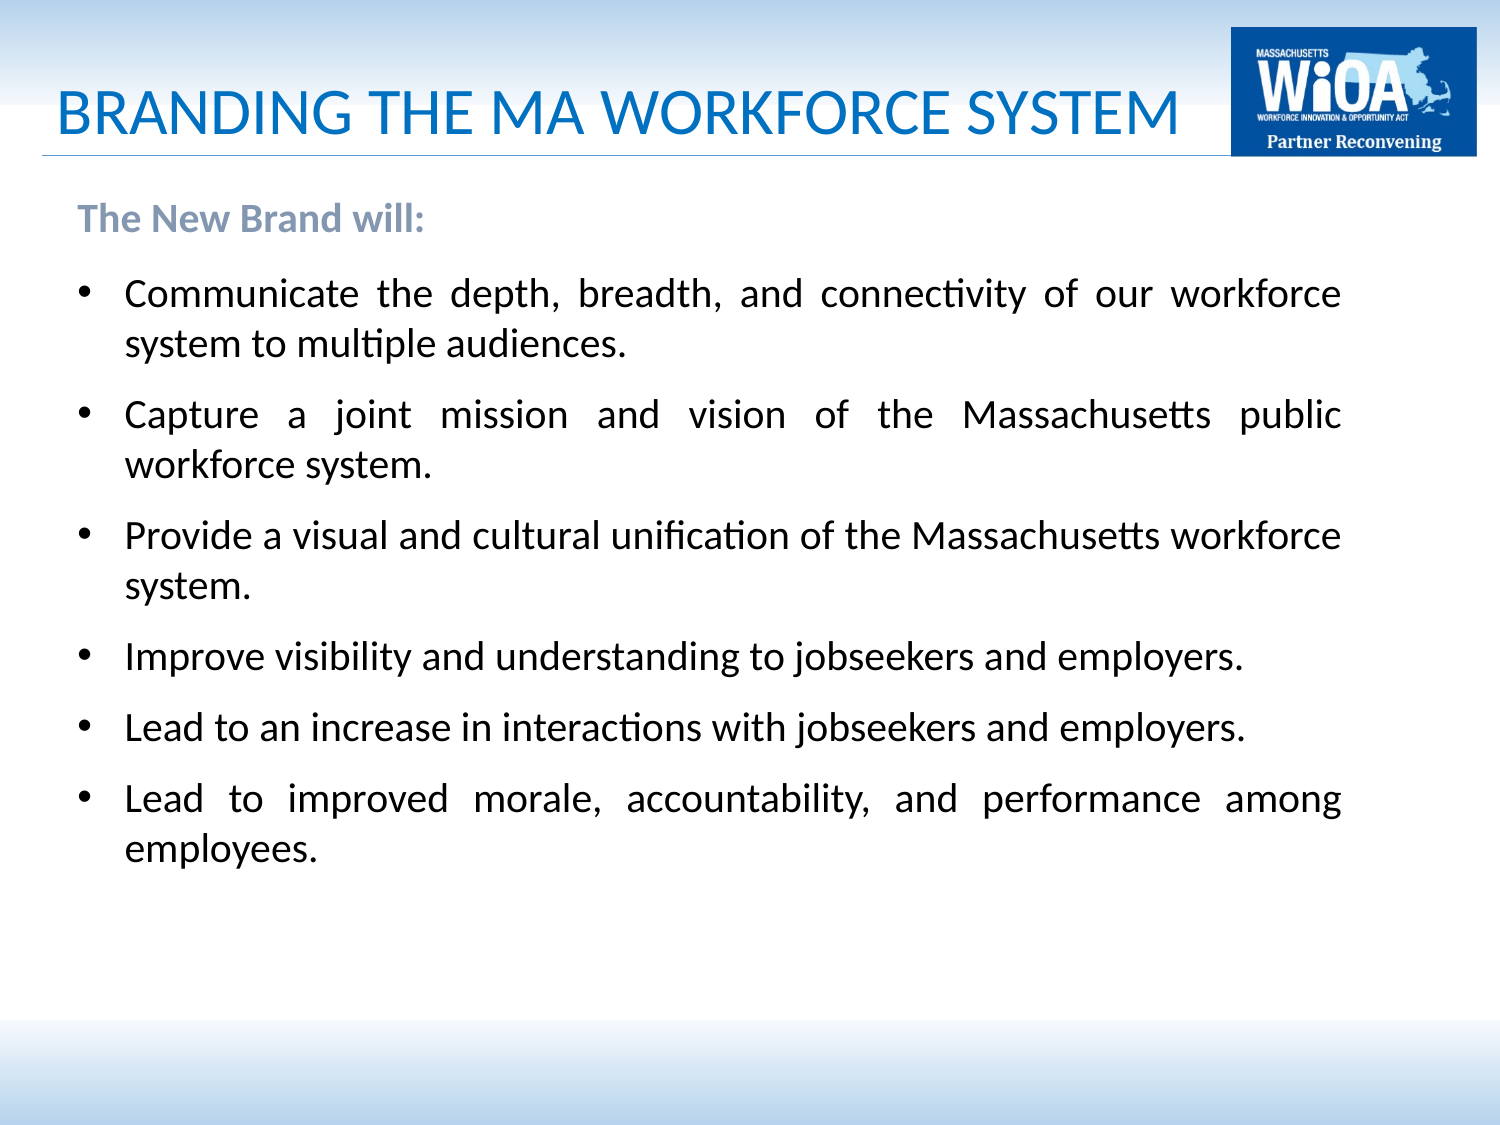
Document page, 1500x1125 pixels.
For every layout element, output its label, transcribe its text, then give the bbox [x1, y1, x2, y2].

picture [1231, 27, 1477, 157]
text_box [0, 0, 1500, 105]
text_box [0, 1020, 1500, 1125]
text_box The New Brand will: Communicate the depth, breadth, and connectivity of our workforce system to multiple audiences. Capture a joint mission and vision of the Massachusetts public workforce system. Provide a visual and cultural unification of the Massachusetts workforce system. Improve visibility and understanding to jobseekers and employers. Lead to an increase in interactions with jobseekers and employers. Lead to improved morale, accountability, and performance among employees. [62, 183, 1358, 878]
text_box BRANDING THE MA WORKFORCE SYSTEM [42, 60, 1208, 125]
text_box [42, 125, 1490, 355]
